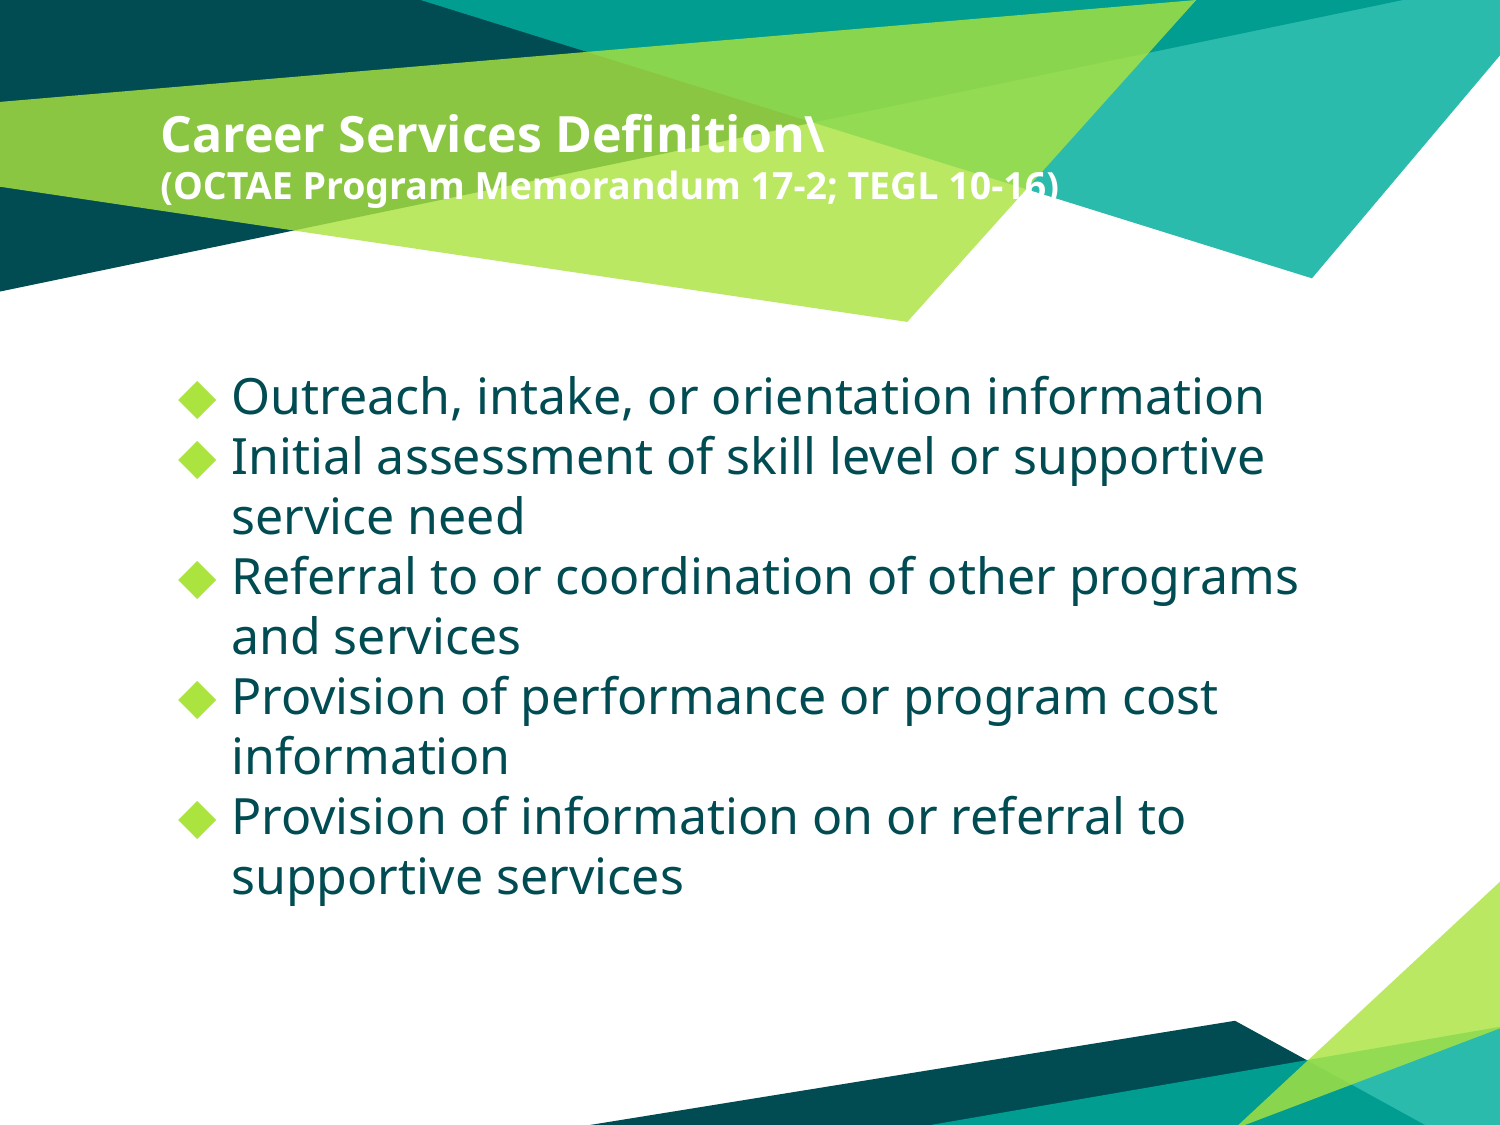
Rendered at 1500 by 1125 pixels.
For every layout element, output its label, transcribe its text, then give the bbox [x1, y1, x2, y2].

list Outreach, intake, or orientation information Initial assessment of skill level or supportive service need Referral to or coordination of other programs and services Provision of performance or program cost information Provision of information on or referral to supportive services [145, 349, 1355, 1078]
title Career Services Definition\ (OCTAE Program Memorandum 17-2; TEGL 10-16) [145, 87, 1355, 275]
